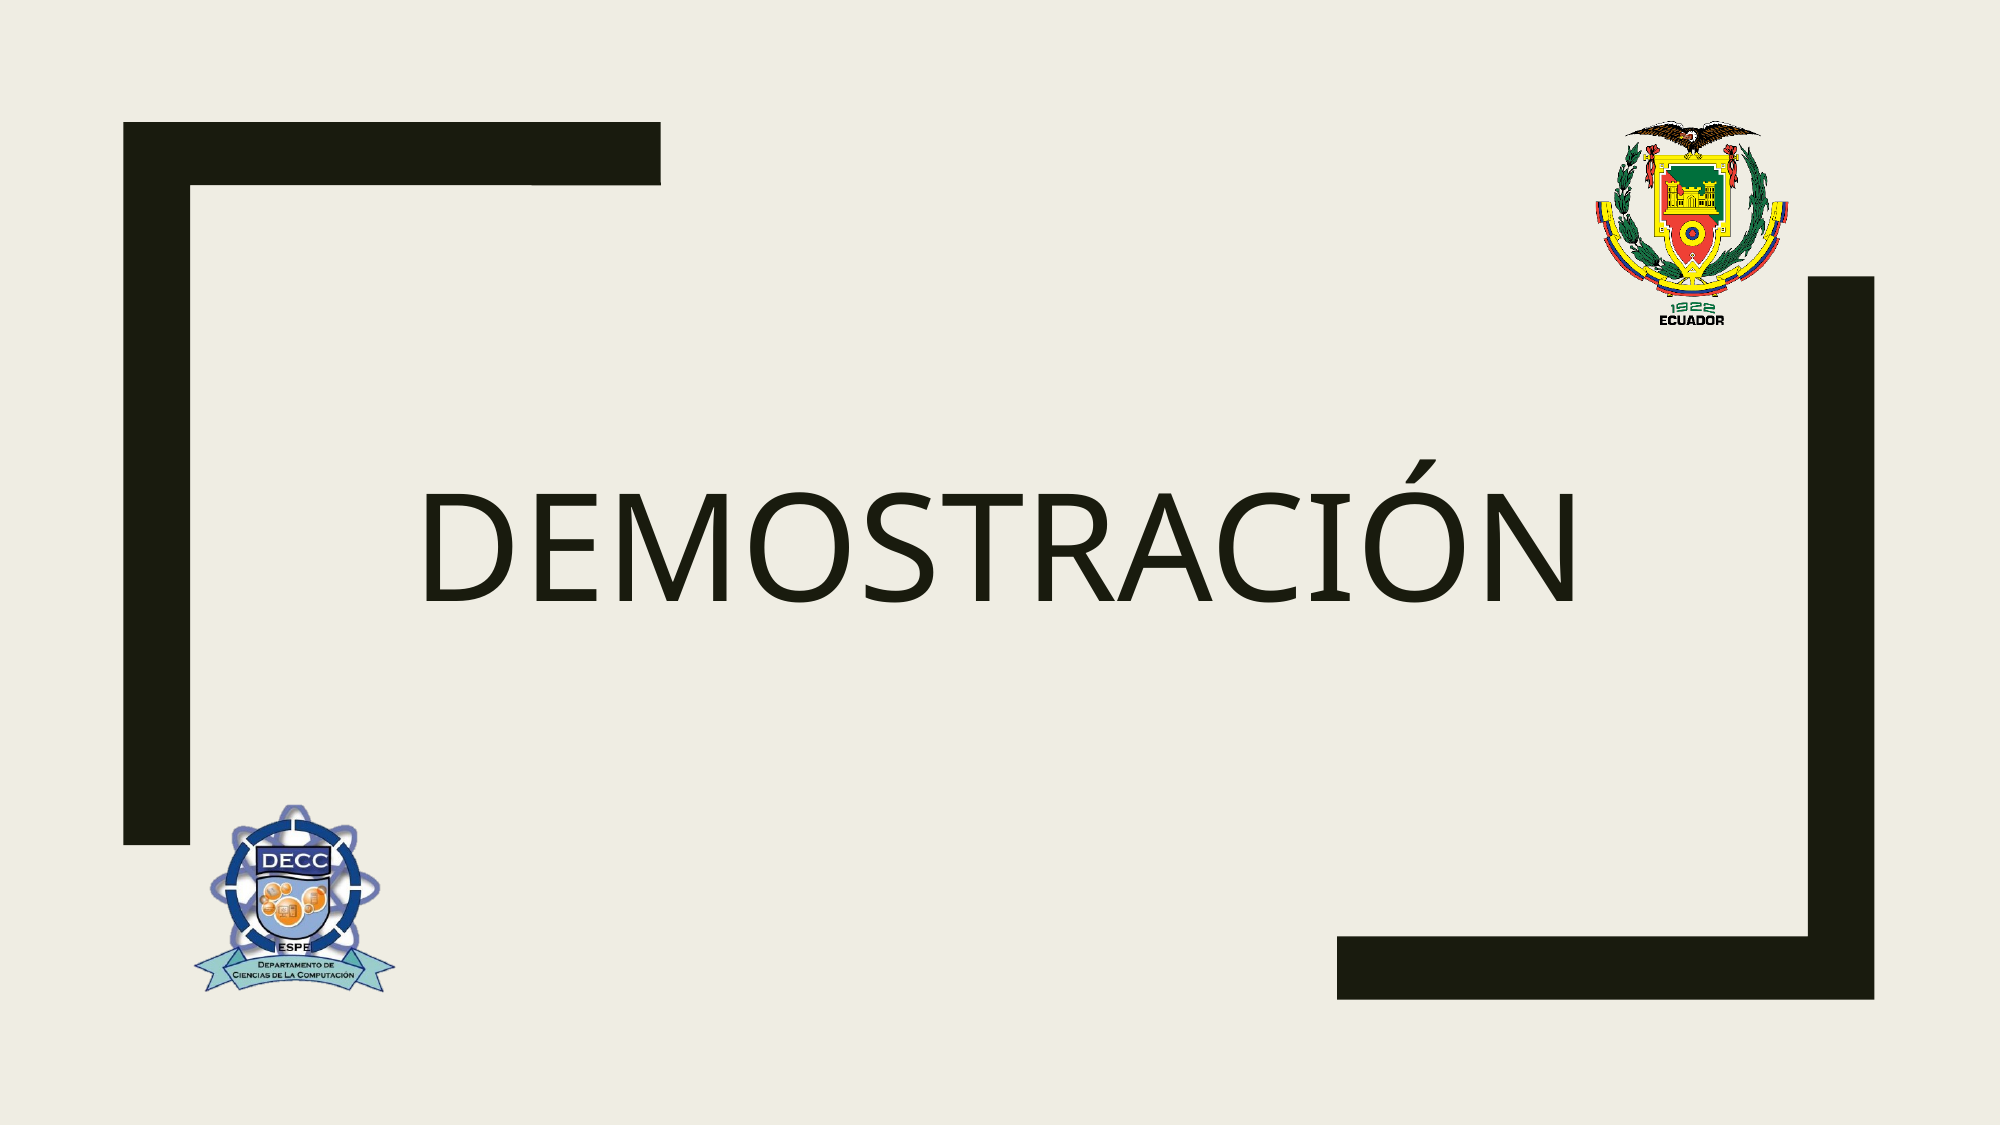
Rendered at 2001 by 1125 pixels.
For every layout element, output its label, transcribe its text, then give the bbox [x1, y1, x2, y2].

title DEMOSTRACIÓN [314, 431, 1686, 642]
picture [191, 792, 399, 1001]
picture [1595, 121, 1804, 325]
